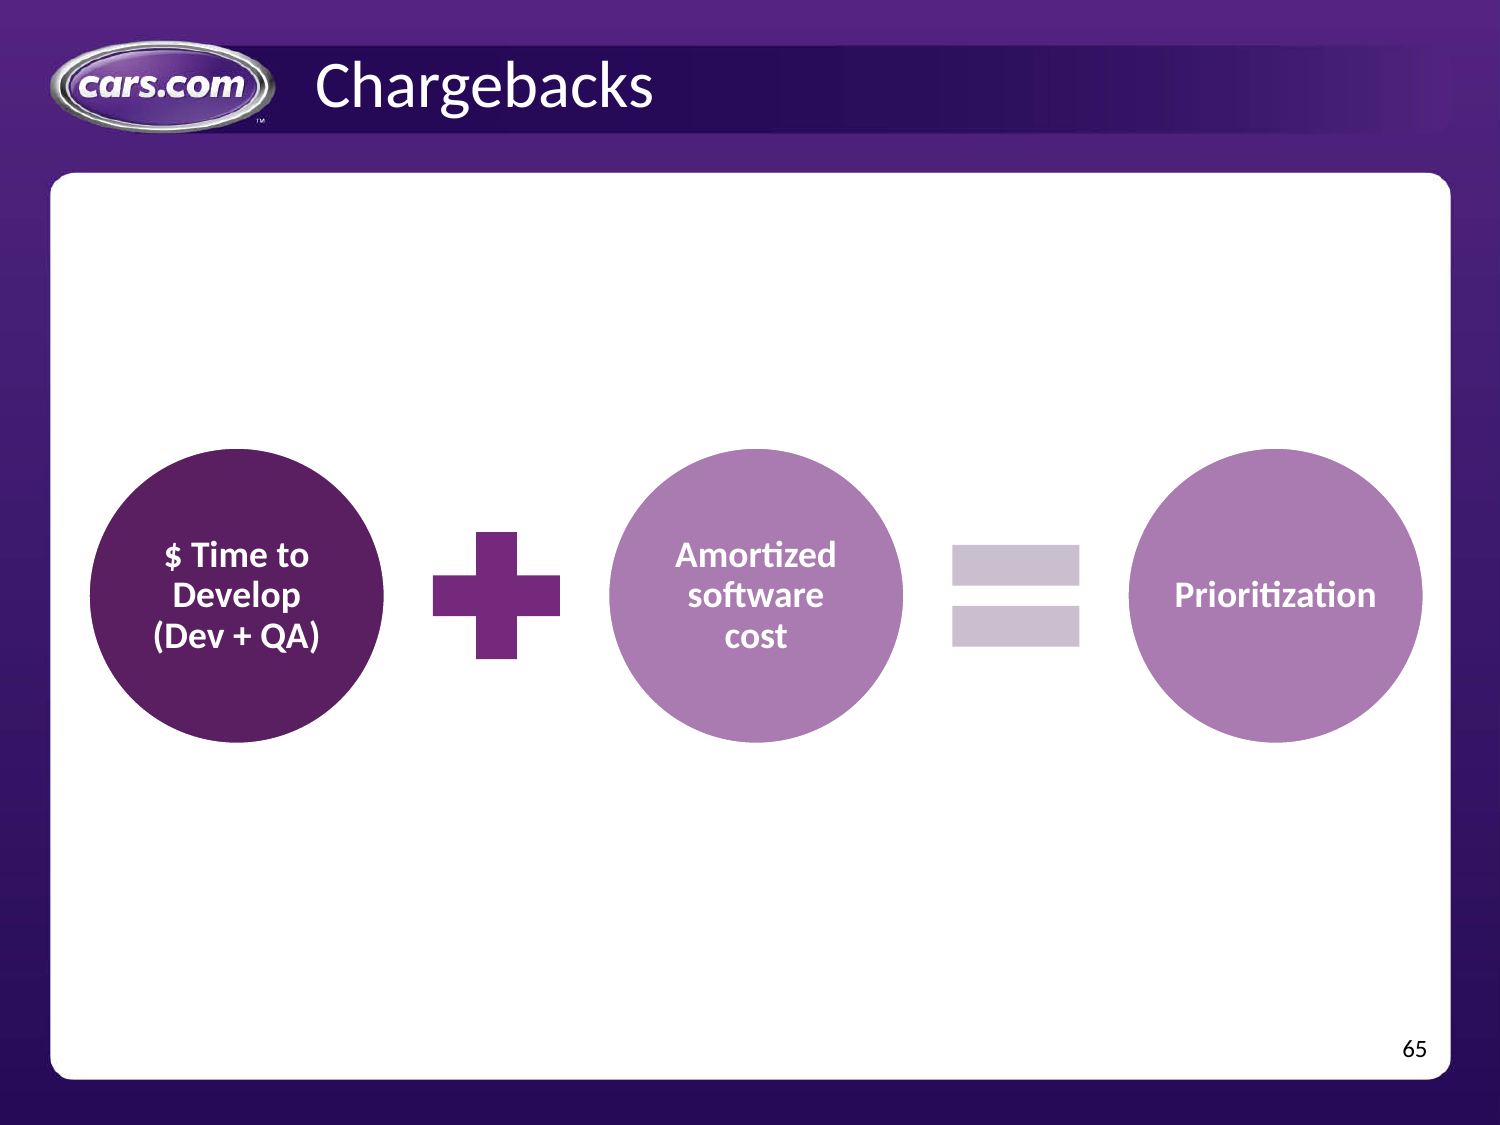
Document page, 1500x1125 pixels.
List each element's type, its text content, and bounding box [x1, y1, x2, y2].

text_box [87, 228, 1426, 963]
title Chargebacks [300, 0, 1500, 175]
picture [0, 0, 1500, 1125]
